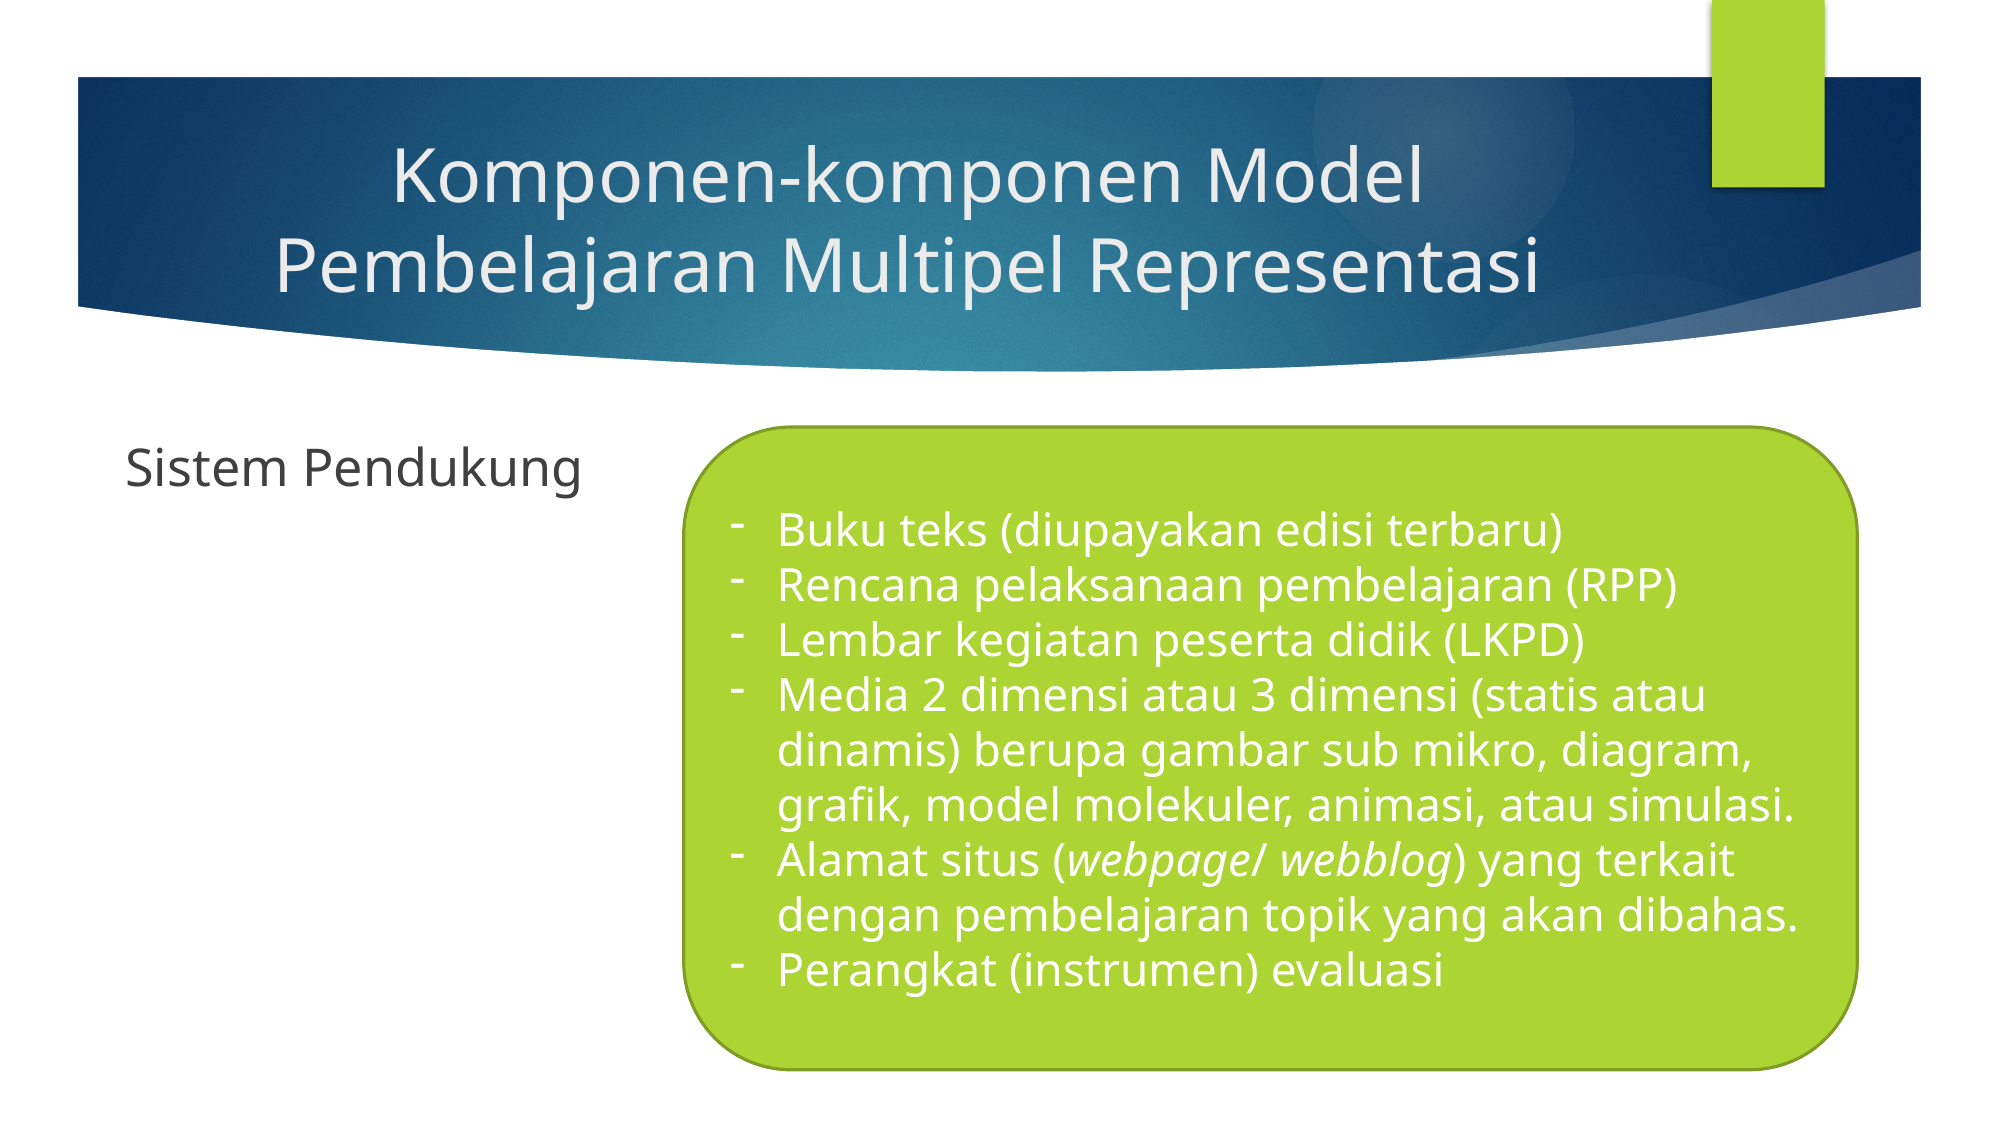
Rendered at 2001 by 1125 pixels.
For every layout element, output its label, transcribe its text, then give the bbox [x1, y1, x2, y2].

text_box Buku teks (diupayakan edisi terbaru) Rencana pelaksanaan pembelajaran (RPP) Lembar kegiatan peserta didik (LKPD) Media 2 dimensi atau 3 dimensi (statis atau dinamis) berupa gambar sub mikro, diagram, grafik, model molekuler, animasi, atau simulasi. Alamat situs (webpage/ webblog) yang terkait dengan pembelajaran topik yang akan dibahas. Perangkat (instrumen) evaluasi [682, 425, 1859, 1072]
list Sistem Pendukung [110, 427, 767, 988]
title Komponen-komponen Model Pembelajaran Multipel Representasi [189, 159, 1627, 276]
